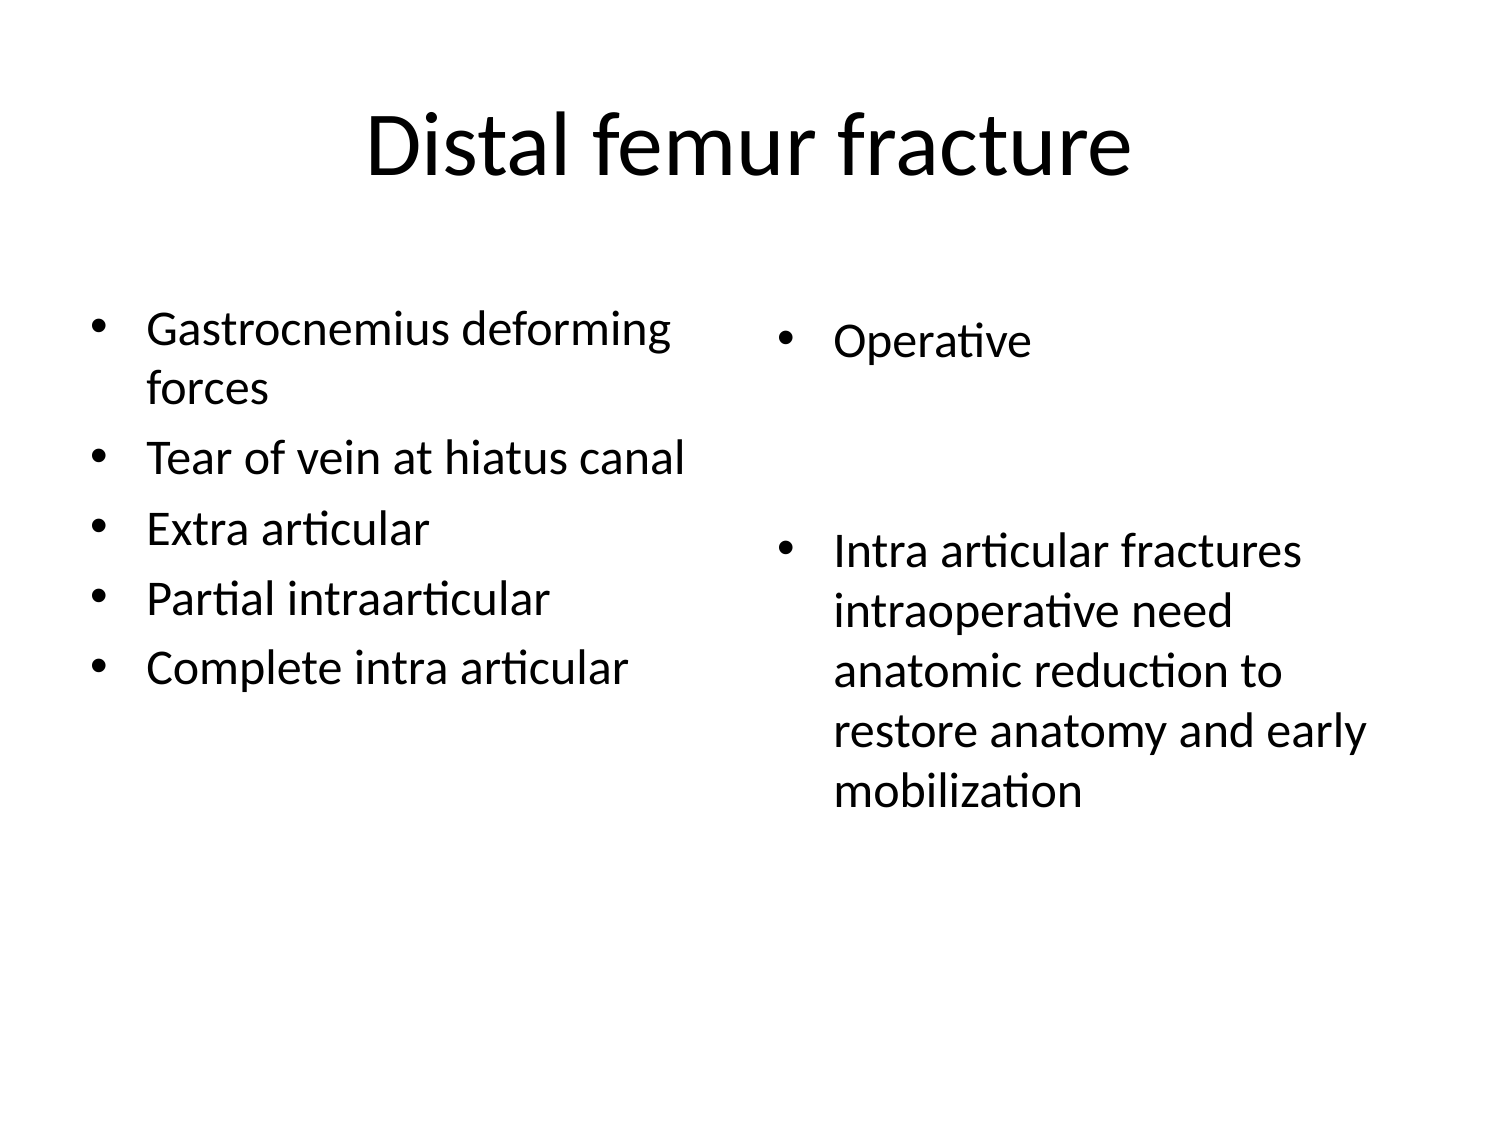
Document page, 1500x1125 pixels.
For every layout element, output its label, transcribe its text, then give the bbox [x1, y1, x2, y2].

title Distal femur fracture [75, 45, 1425, 233]
list Gastrocnemius deforming forces Tear of vein at hiatus canal Extra articular Partial intraarticular Complete intra articular [75, 287, 738, 1043]
list Operative Intra articular fractures intraoperative need anatomic reduction to restore anatomy and early mobilization [761, 299, 1425, 1005]
